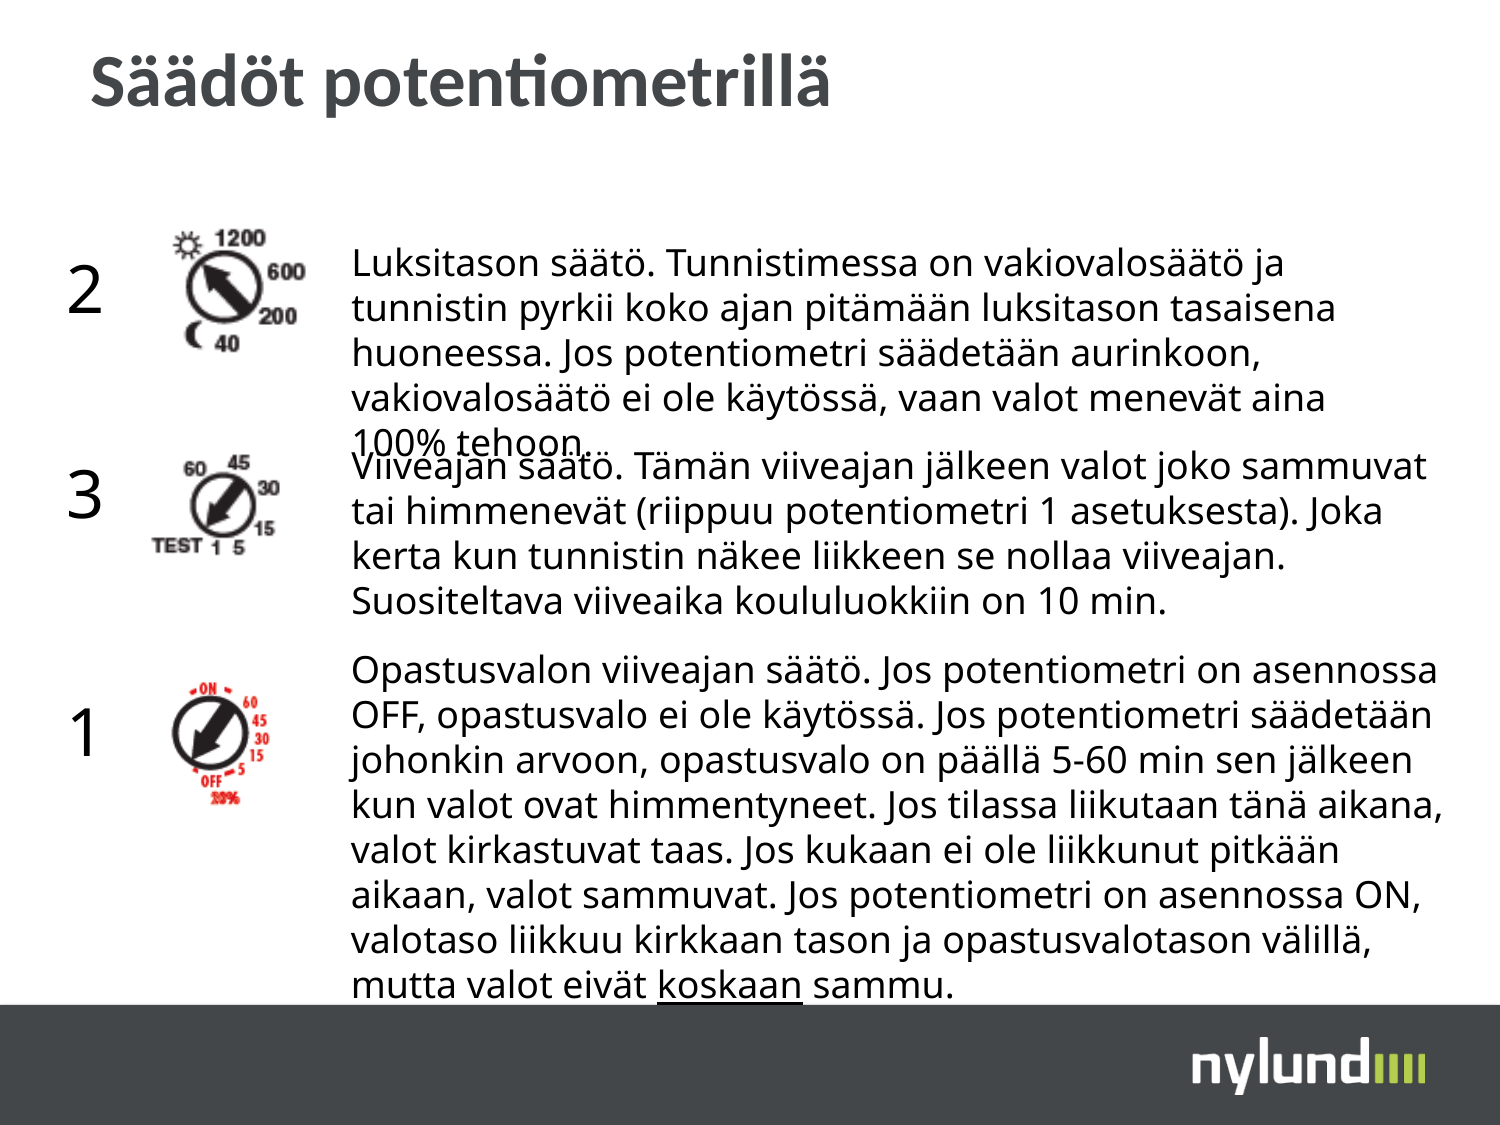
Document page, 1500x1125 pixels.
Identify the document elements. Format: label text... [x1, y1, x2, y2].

picture [147, 669, 286, 826]
text_box Opastusvalon viiveajan säätö. Jos potentiometri on asennossa OFF, opastusvalo ei ole käytössä. Jos potentiometri säädetään johonkin arvoon, opastusvalo on päällä 5-60 min sen jälkeen kun valot ovat himmentyneet. Jos tilassa liikutaan tänä aikana, valot kirkastuvat taas. Jos kukaan ei ole liikkunut pitkään aikaan, valot sammuvat. Jos potentiometri on asennossa ON, valotaso liikkuu kirkkaan tason ja opastusvalotason välillä, mutta valot eivät koskaan sammu. [336, 639, 1471, 1014]
picture [147, 195, 315, 380]
title Säädöt potentiometrillä [75, 0, 1425, 173]
text_box 2 [51, 239, 142, 335]
text_box 3 [51, 444, 130, 540]
text_box Luksitason säätö. Tunnistimessa on vakiovalosäätö ja tunnistin pyrkii koko ajan pitämään luksitason tasaisena huoneessa. Jos potentiometri säädetään aurinkoon, vakiovalosäätö ei ole käytössä, vaan valot menevät aina 100% tehoon. [336, 231, 1447, 434]
text_box 1 [51, 682, 142, 778]
text_box Viiveajan säätö. Tämän viiveajan jälkeen valot joko sammuvat tai himmenevät (riippuu potentiometri 1 asetuksesta). Joka kerta kun tunnistin näkee liikkeen se nollaa viiveajan. Suositeltava viiveaika koululuokkiin on 10 min. [336, 434, 1447, 630]
picture [135, 432, 295, 581]
